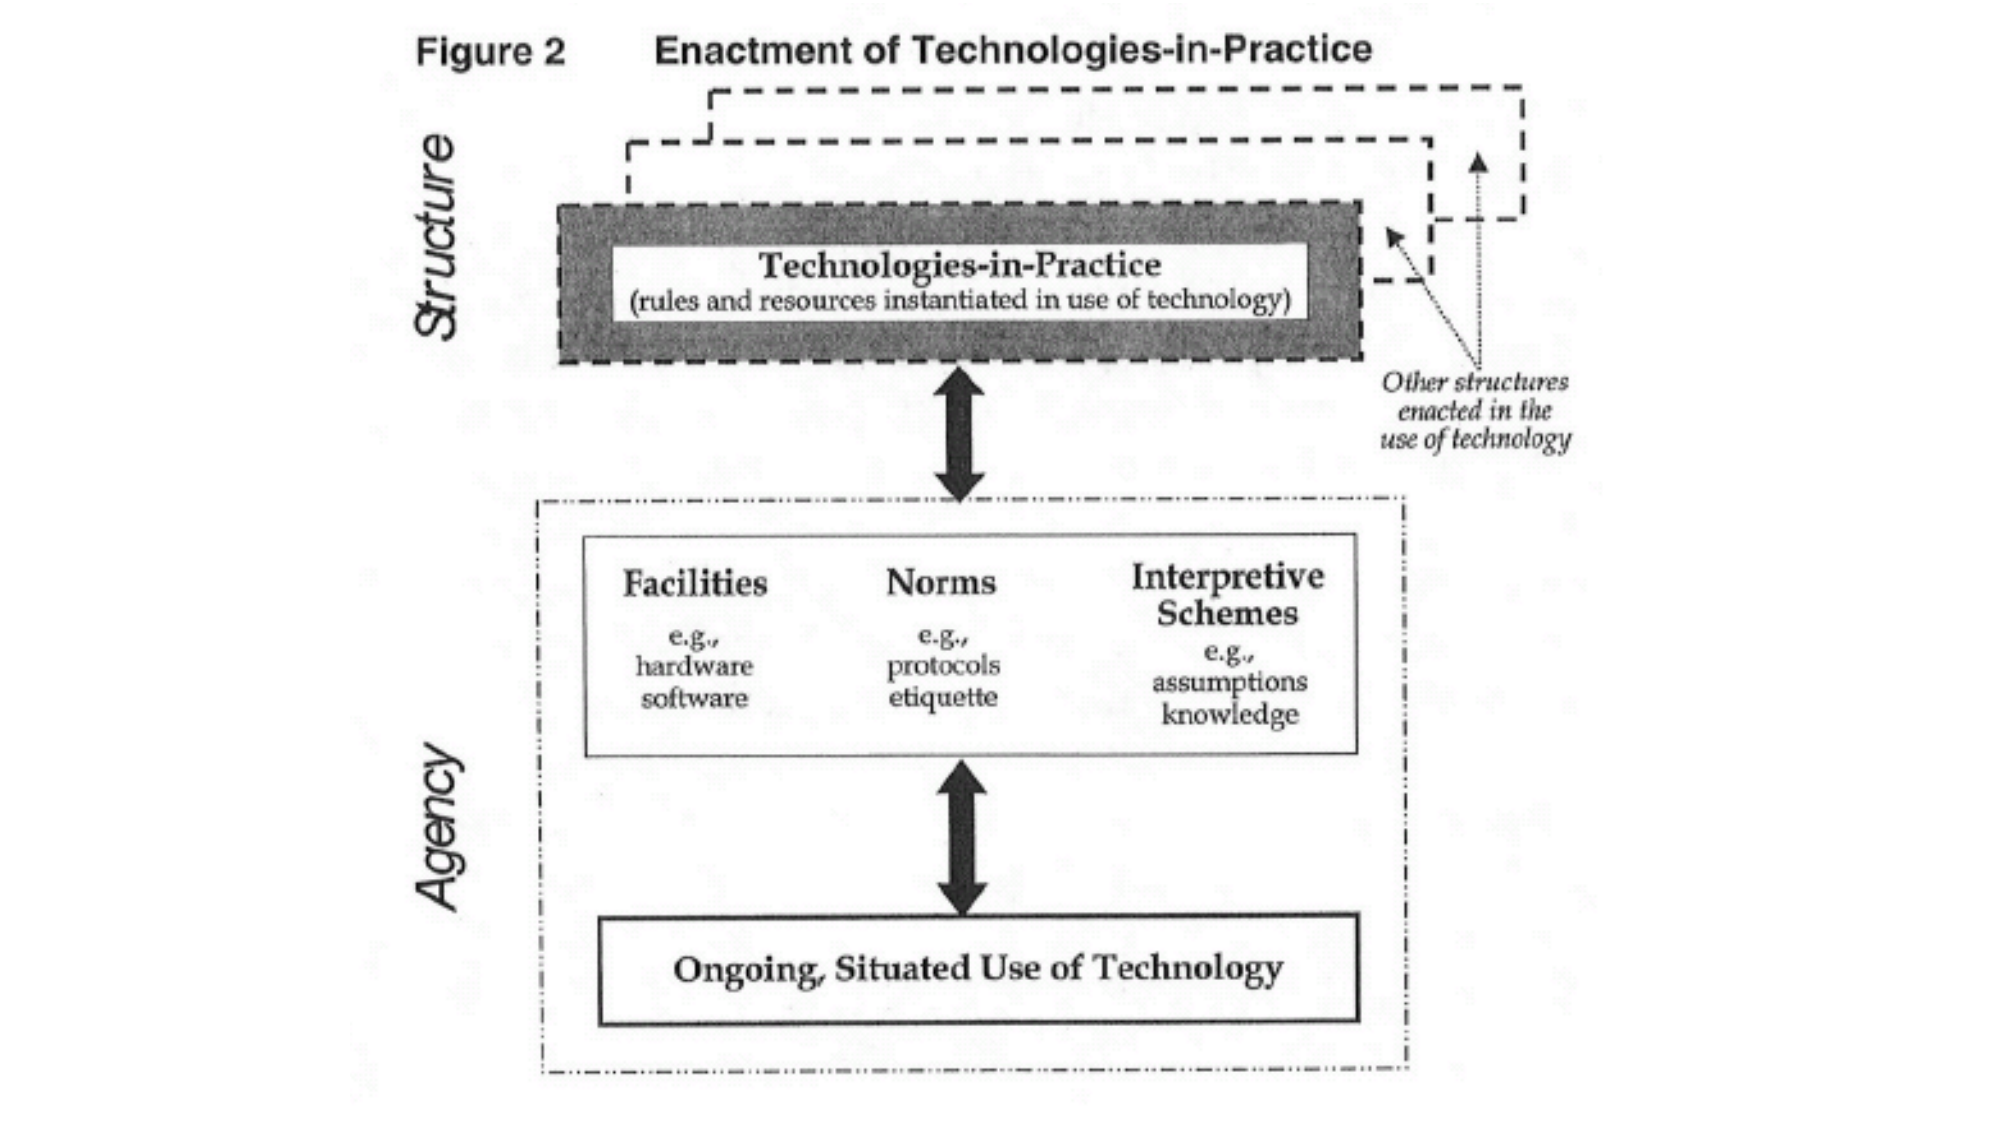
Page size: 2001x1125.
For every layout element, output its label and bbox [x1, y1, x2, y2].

picture [350, 3, 1603, 1125]
